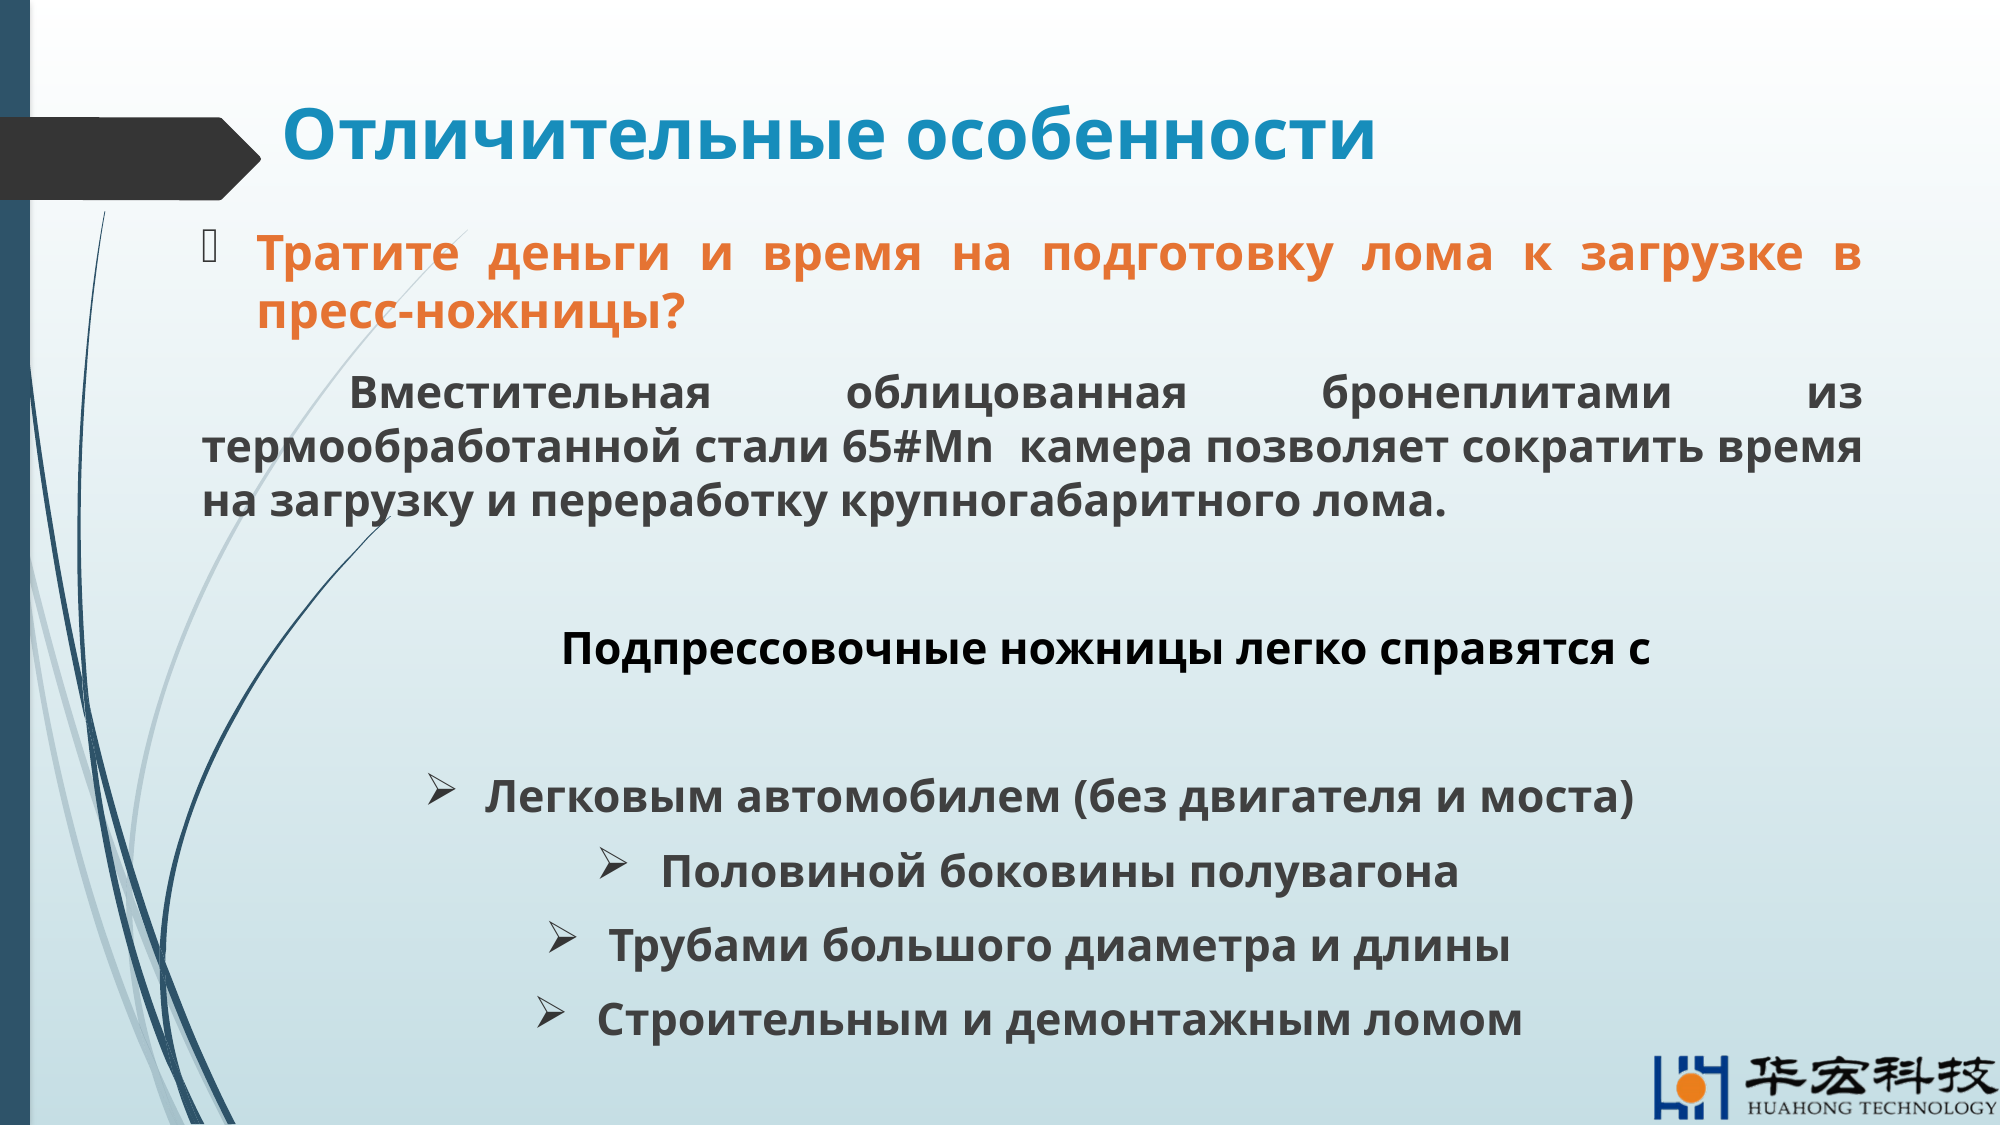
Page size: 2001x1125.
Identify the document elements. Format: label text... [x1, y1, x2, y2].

picture [1651, 1051, 2000, 1125]
title Отличительные особенности [266, 81, 1667, 213]
list Тратите деньги и время на подготовку лома к загрузке в пресс-ножницы? Вместительная облицованная бронеплитами из термообработанной стали 65#Mn камера позволяет сократить время на загрузку и переработку крупногабаритного лома. Подпрессовочные ножницы легко справятся с Легковым автомобилем (без двигателя и моста) Половиной боковины полувагона Трубами большого диаметра и длины Строительным и демонтажным ломом [186, 213, 1880, 1057]
